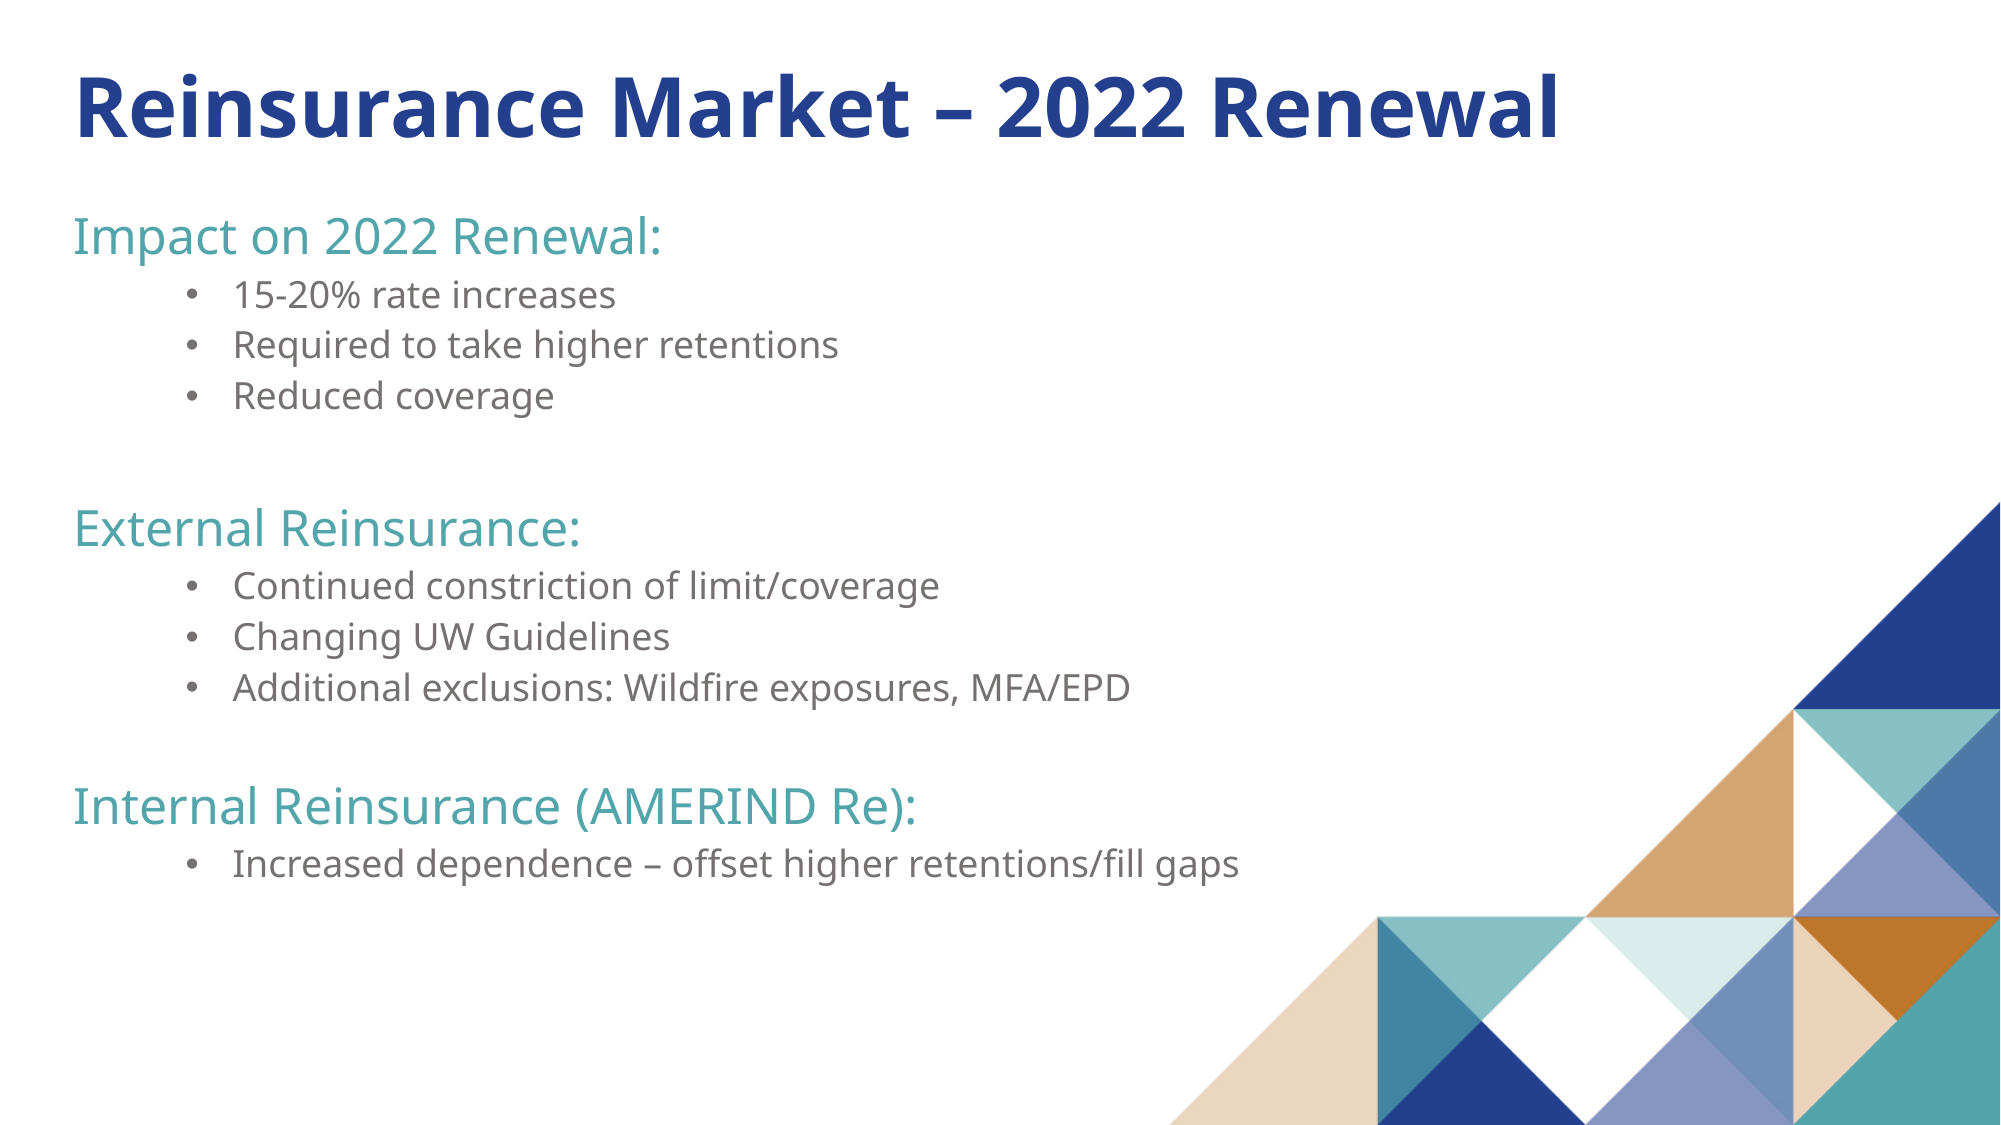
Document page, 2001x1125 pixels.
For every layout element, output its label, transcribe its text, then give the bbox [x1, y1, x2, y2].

list Impact on 2022 Renewal: 15-20% rate increases Required to take higher retentions Reduced coverage External Reinsurance: Continued constriction of limit/coverage Changing UW Guidelines Additional exclusions: Wildfire exposures, MFA/EPD Internal Reinsurance (AMERIND Re): Increased dependence – offset higher retentions/fill gaps [58, 203, 1784, 992]
title Reinsurance Market – 2022 Renewal [58, 45, 1784, 177]
picture [0, 0, 2001, 1125]
